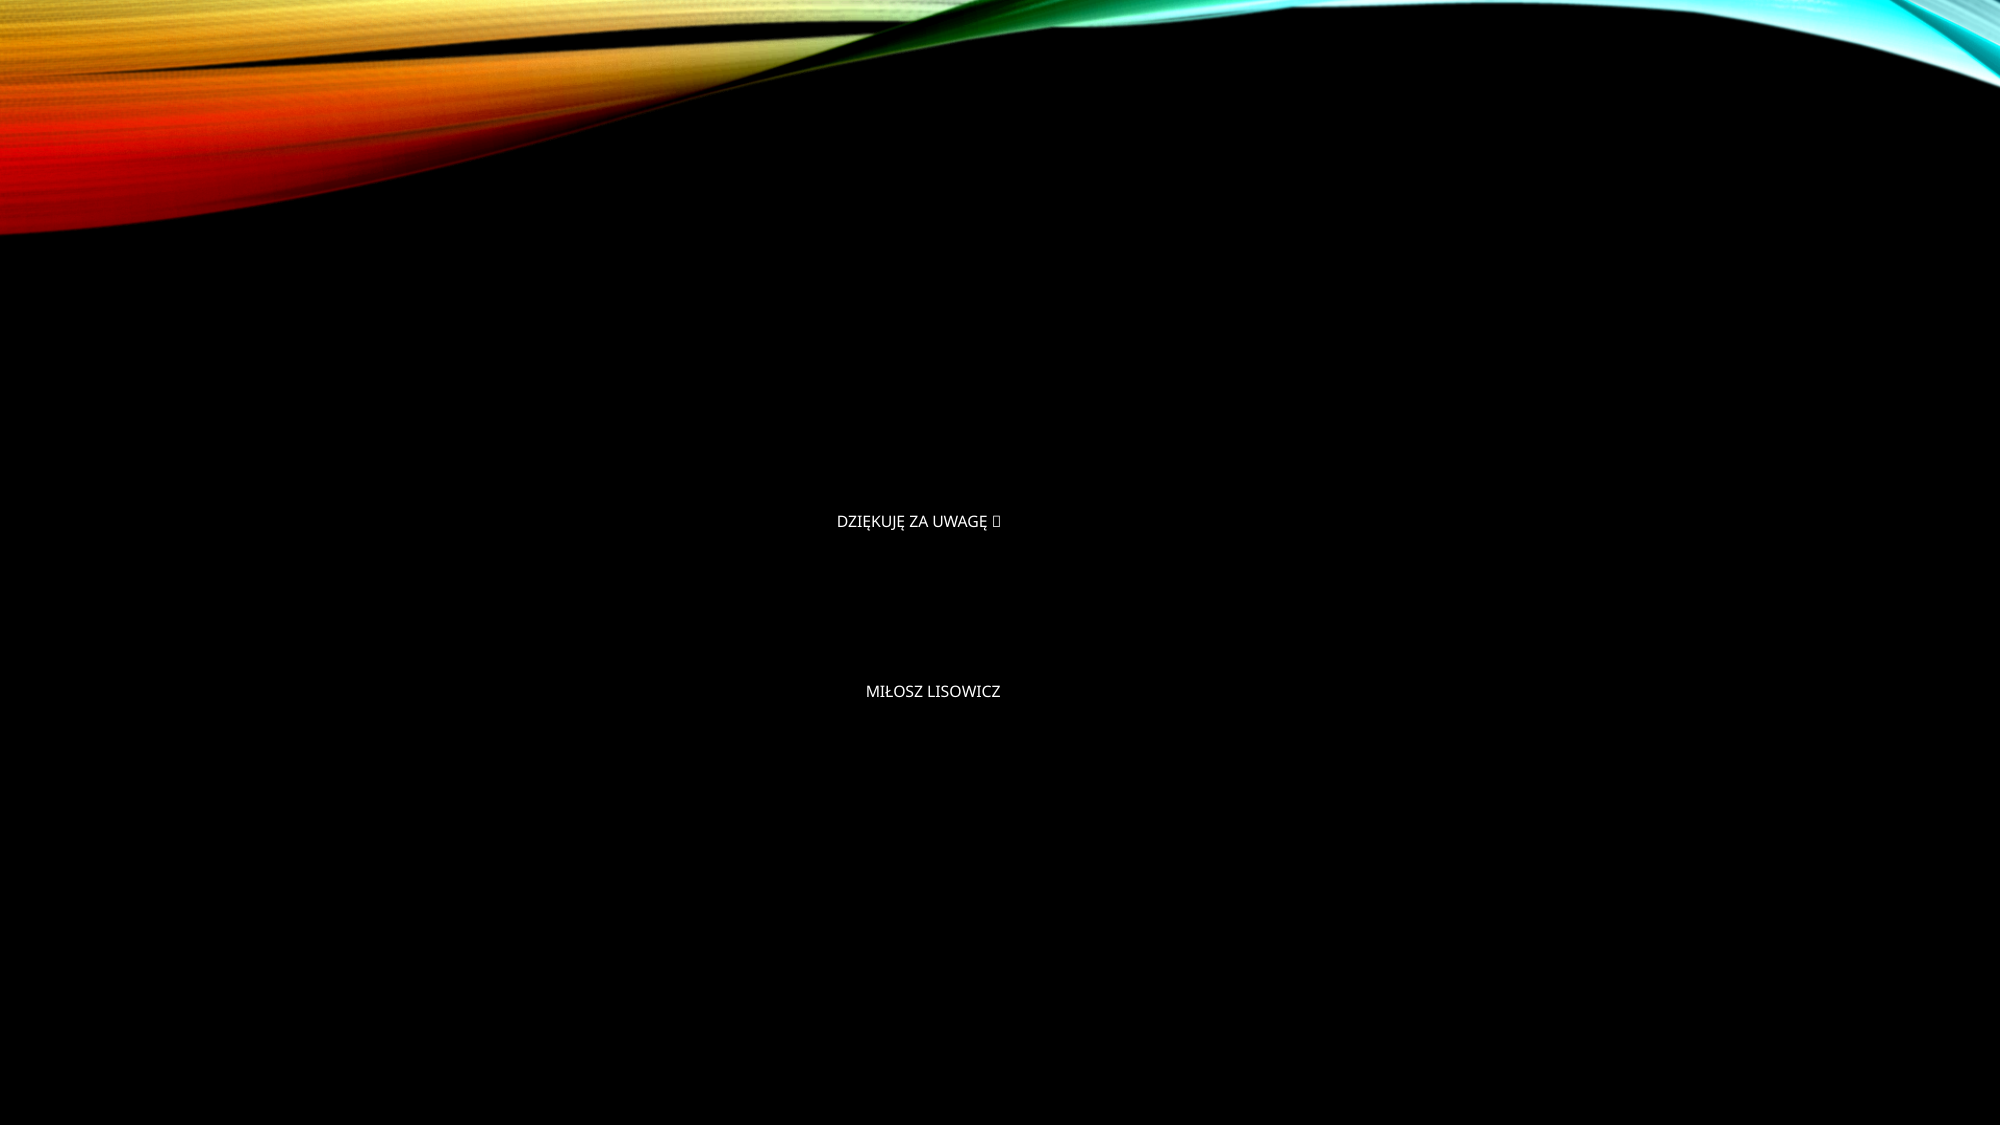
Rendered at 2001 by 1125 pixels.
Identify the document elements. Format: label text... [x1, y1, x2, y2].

title Dziękuję za uwagę  Miłosz lisowicz [30, 501, 1809, 714]
picture [0, 0, 2000, 237]
